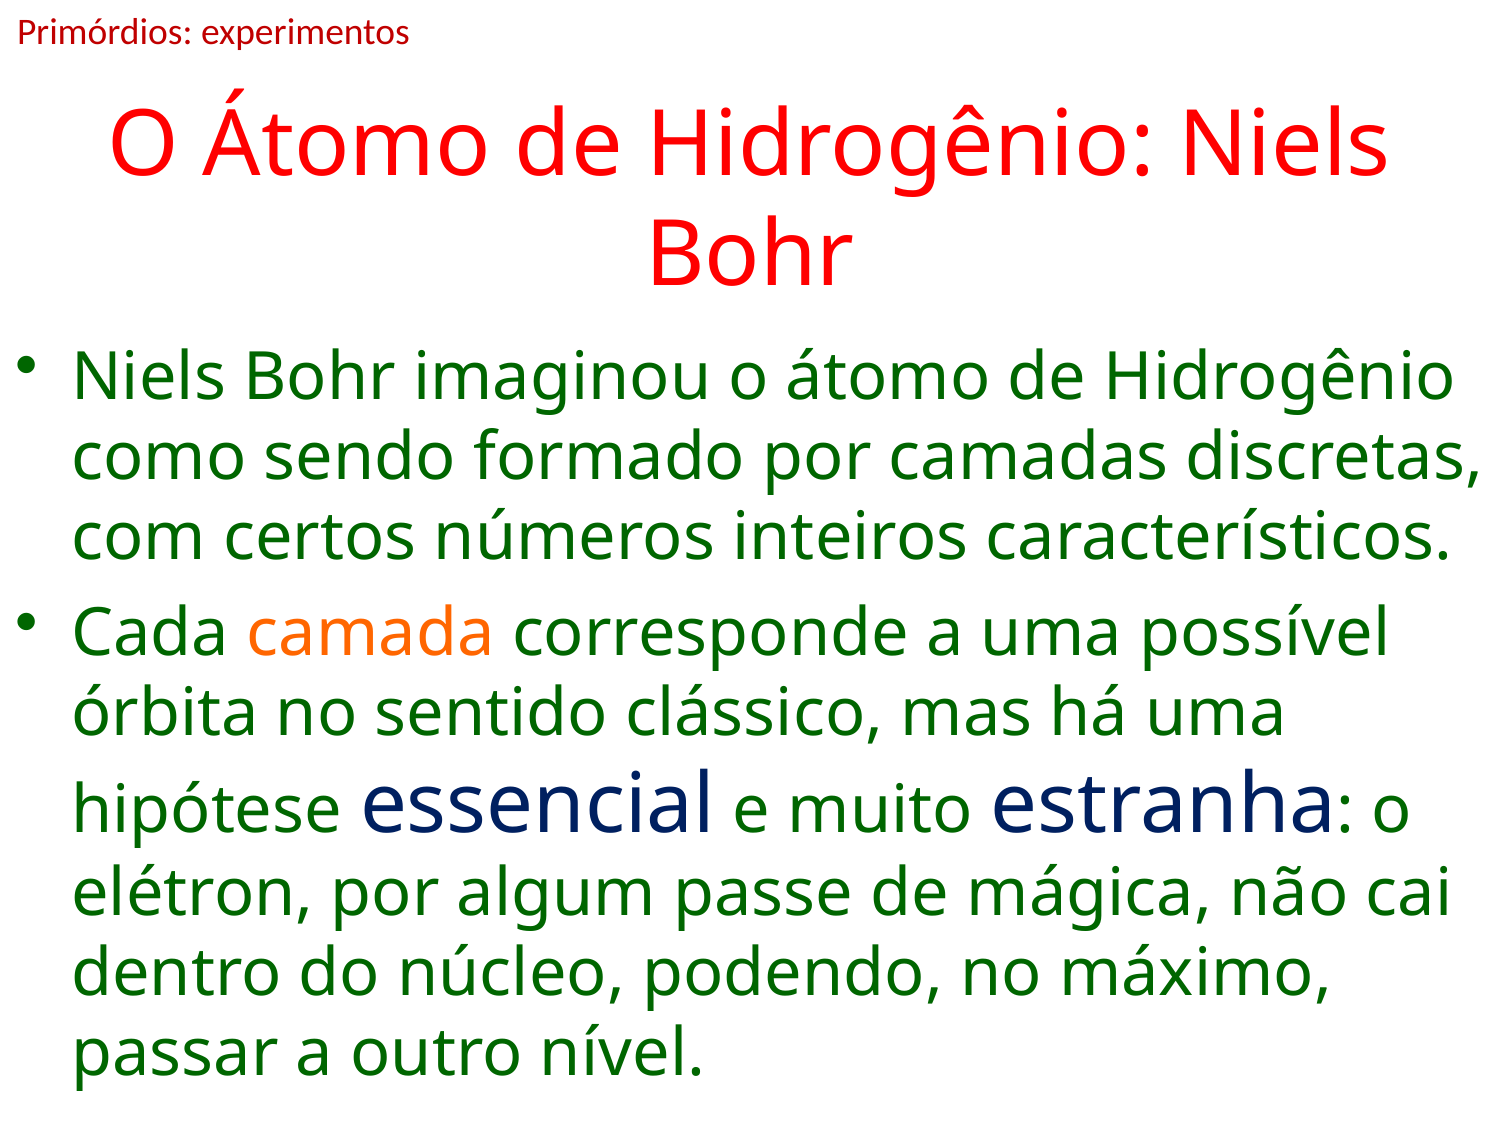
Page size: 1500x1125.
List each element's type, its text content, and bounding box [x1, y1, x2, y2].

text_box Primórdios: experimentos [2, 0, 426, 60]
title O Átomo de Hidrogênio: Niels Bohr [0, 99, 1500, 288]
list Niels Bohr imaginou o átomo de Hidrogênio como sendo formado por camadas discretas, com certos números inteiros característicos. Cada camada corresponde a uma possível órbita no sentido clássico, mas há uma hipótese essencial e muito estranha: o elétron, por algum passe de mágica, não cai dentro do núcleo, podendo, no máximo, passar a outro nível. [0, 324, 1500, 1051]
